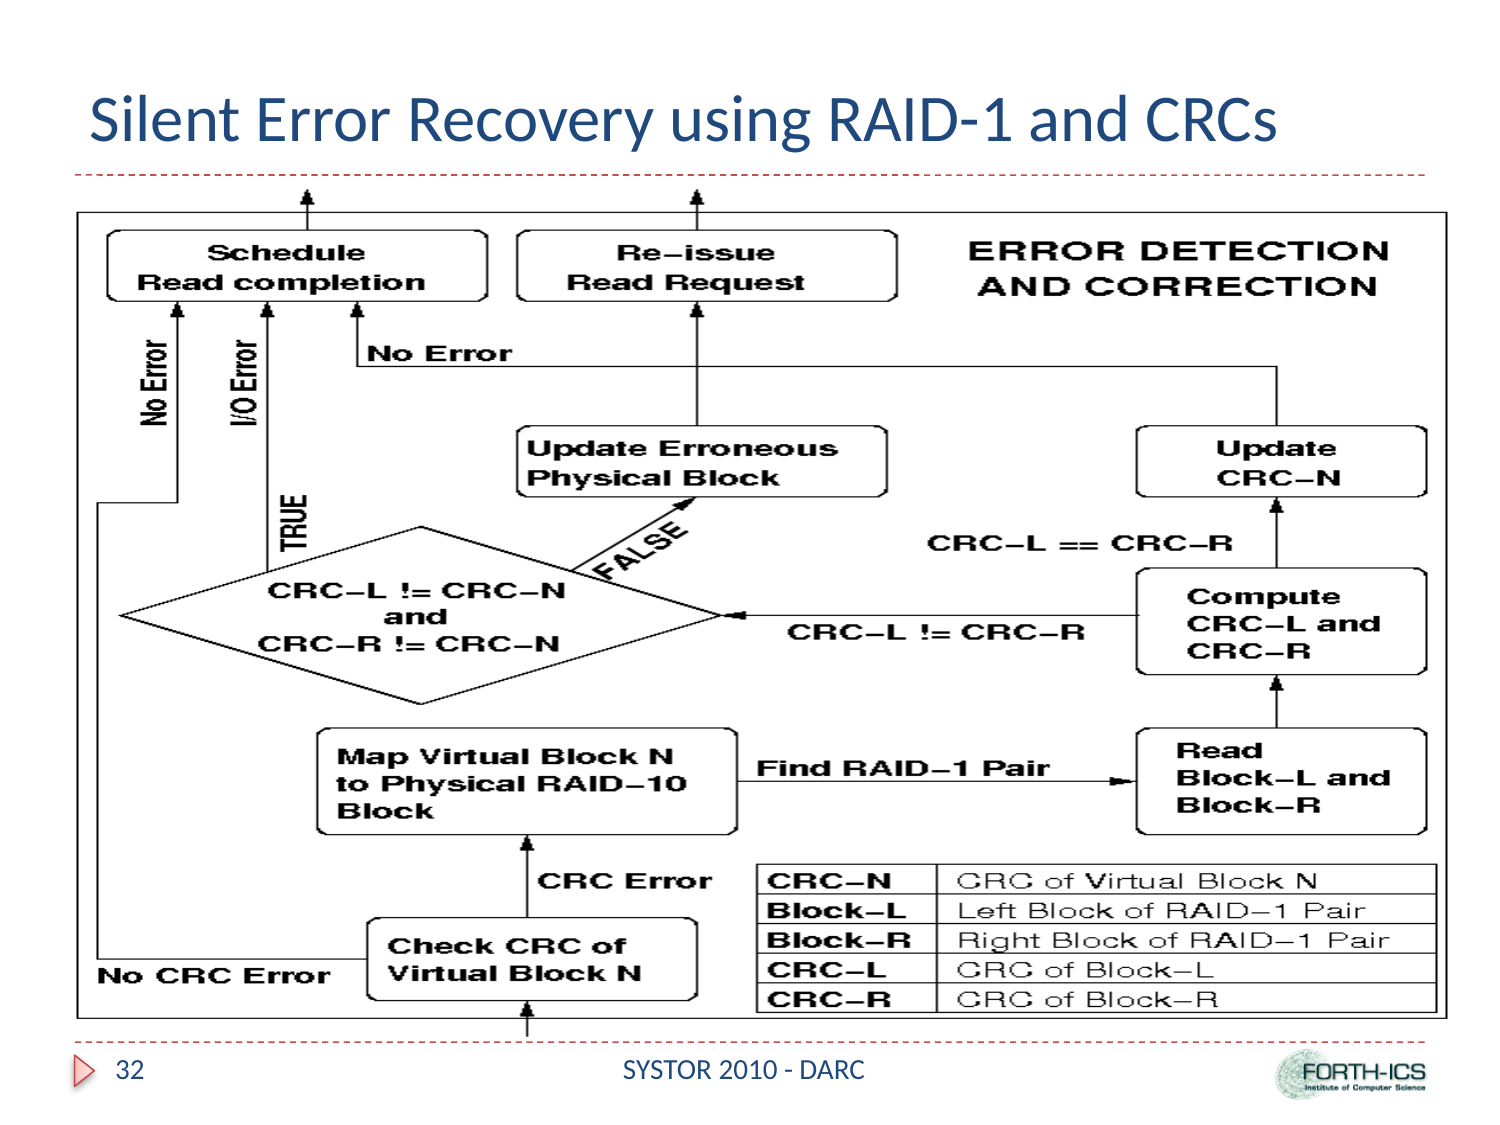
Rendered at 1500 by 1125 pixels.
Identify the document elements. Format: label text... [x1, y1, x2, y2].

slide_number 32 [100, 1046, 426, 1103]
picture [74, 187, 1451, 1038]
picture [1275, 1049, 1429, 1100]
footer SYSTOR 2010 - DARC [437, 1046, 1051, 1103]
title Silent Error Recovery using RAID-1 and CRCs [75, 24, 1425, 163]
